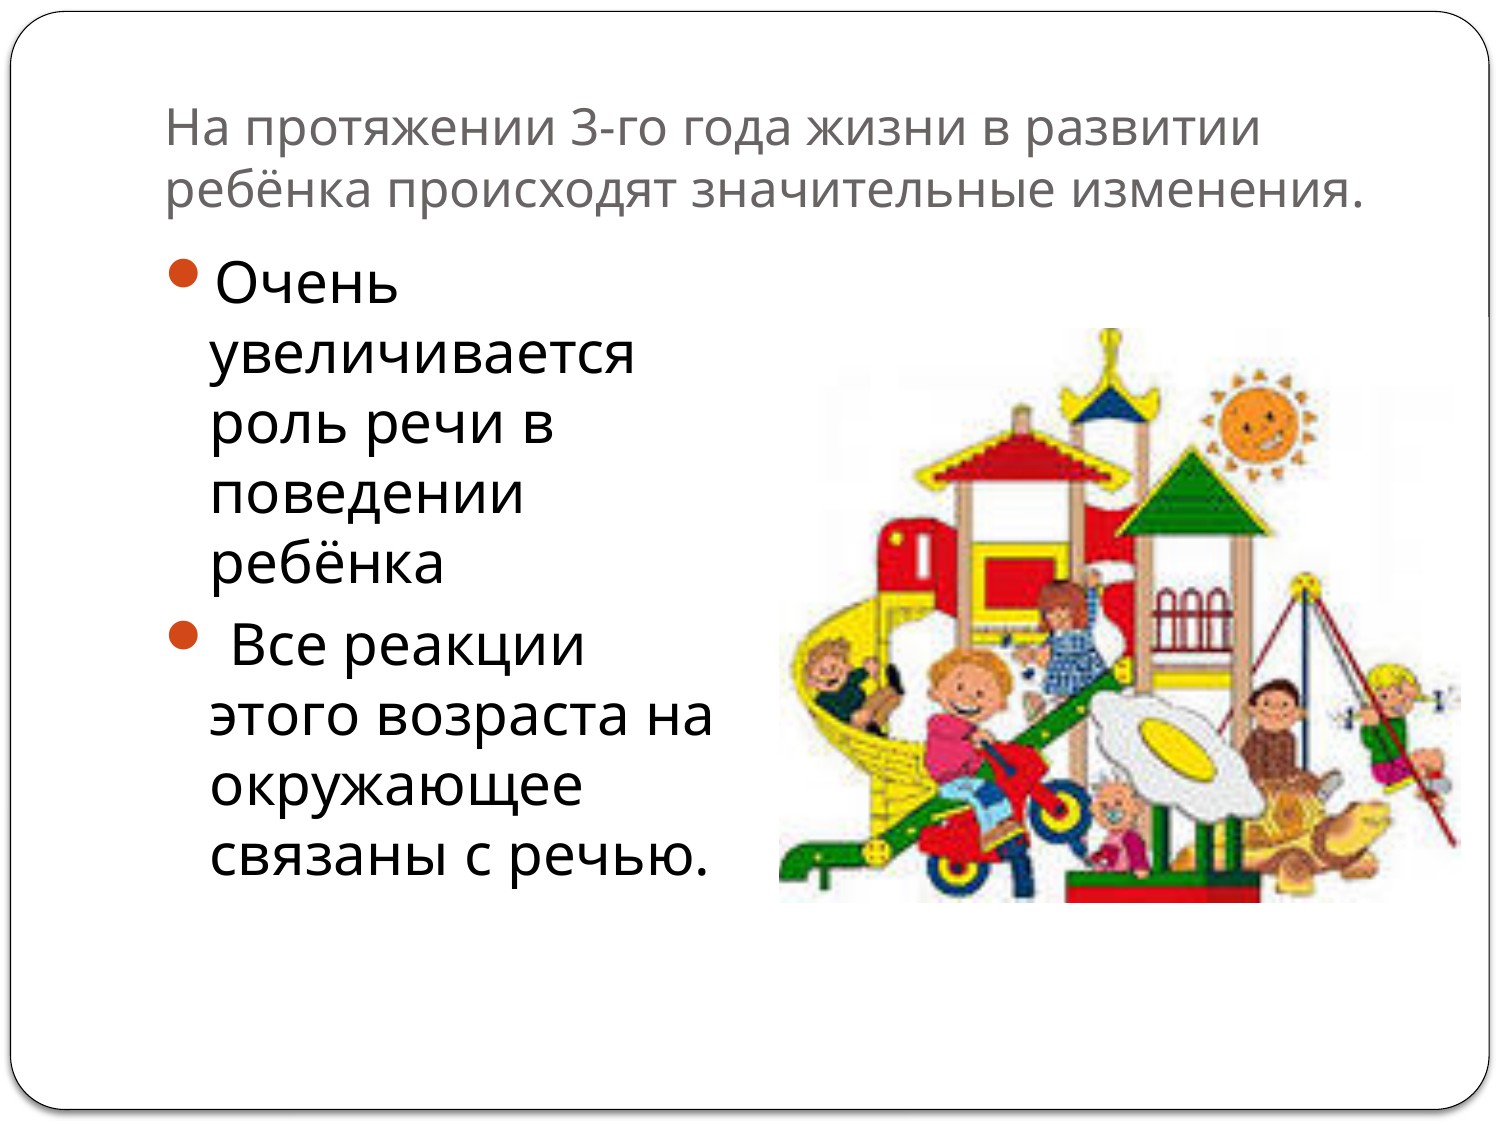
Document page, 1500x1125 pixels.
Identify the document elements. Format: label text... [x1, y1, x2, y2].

list Очень увеличивается роль речи в поведении ребёнка Все реакции этого возраста на окружающее связаны с речью. [150, 237, 765, 988]
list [779, 327, 1462, 903]
title На протяжении 3-го года жизни в развитии ребёнка происходят значительные изменения. [150, 45, 1425, 233]
